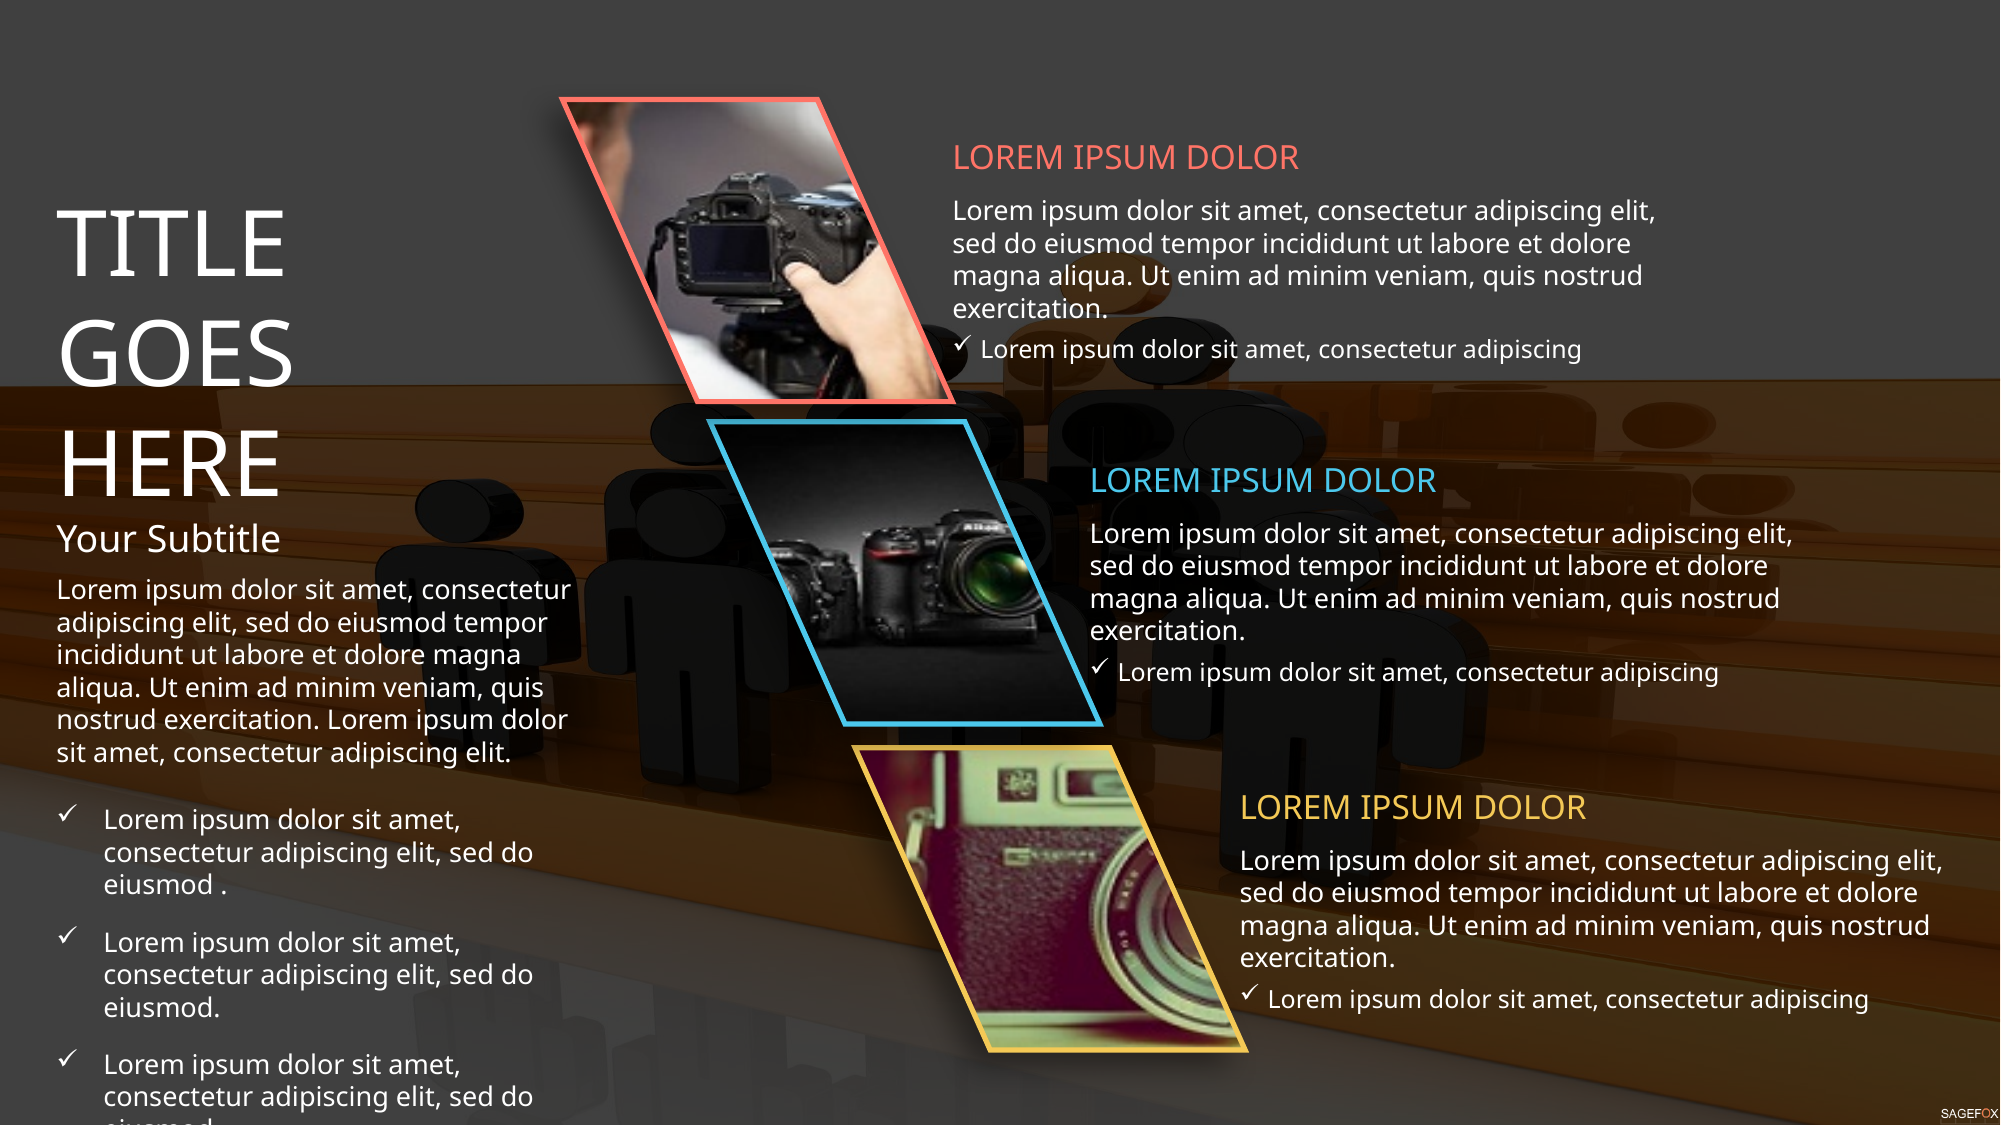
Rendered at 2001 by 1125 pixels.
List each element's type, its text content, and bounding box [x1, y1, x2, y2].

text_box Lorem ipsum dolor sit amet, consectetur adipiscing elit, sed do eiusmod tempor incididunt ut labore et dolore magna aliqua. Ut enim ad minim veniam, quis nostrud exercitation. Lorem ipsum dolor sit amet, consectetur adipiscing elit. Lorem ipsum dolor sit amet, consectetur adipiscing elit, sed do eiusmod . Lorem ipsum dolor sit amet, consectetur adipiscing elit, sed do eiusmod. Lorem ipsum dolor sit amet, consectetur adipiscing elit, sed do eiusmod. [41, 565, 588, 1125]
text_box [560, 98, 955, 403]
text_box LOREM IPSUM DOLOR Lorem ipsum dolor sit amet, consectetur adipiscing elit, sed do eiusmod tempor incididunt ut labore et dolore magna aliqua. Ut enim ad minim veniam, quis nostrud exercitation. Lorem ipsum dolor sit amet, consectetur adipiscing [937, 128, 1700, 371]
text_box [859, 746, 1247, 1051]
text_box LOREM IPSUM DOLOR Lorem ipsum dolor sit amet, consectetur adipiscing elit, sed do eiusmod tempor incididunt ut labore et dolore magna aliqua. Ut enim ad minim veniam, quis nostrud exercitation. Lorem ipsum dolor sit amet, consectetur adipiscing [1074, 451, 1838, 694]
text_box TITLE GOES HERE Your Subtitle [41, 177, 557, 565]
text_box [715, 420, 1102, 725]
text_box LOREM IPSUM DOLOR Lorem ipsum dolor sit amet, consectetur adipiscing elit, sed do eiusmod tempor incididunt ut labore et dolore magna aliqua. Ut enim ad minim veniam, quis nostrud exercitation. Lorem ipsum dolor sit amet, consectetur adipiscing [1224, 778, 1988, 1021]
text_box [709, 420, 938, 430]
picture [0, 0, 2001, 1125]
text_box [853, 746, 1082, 753]
